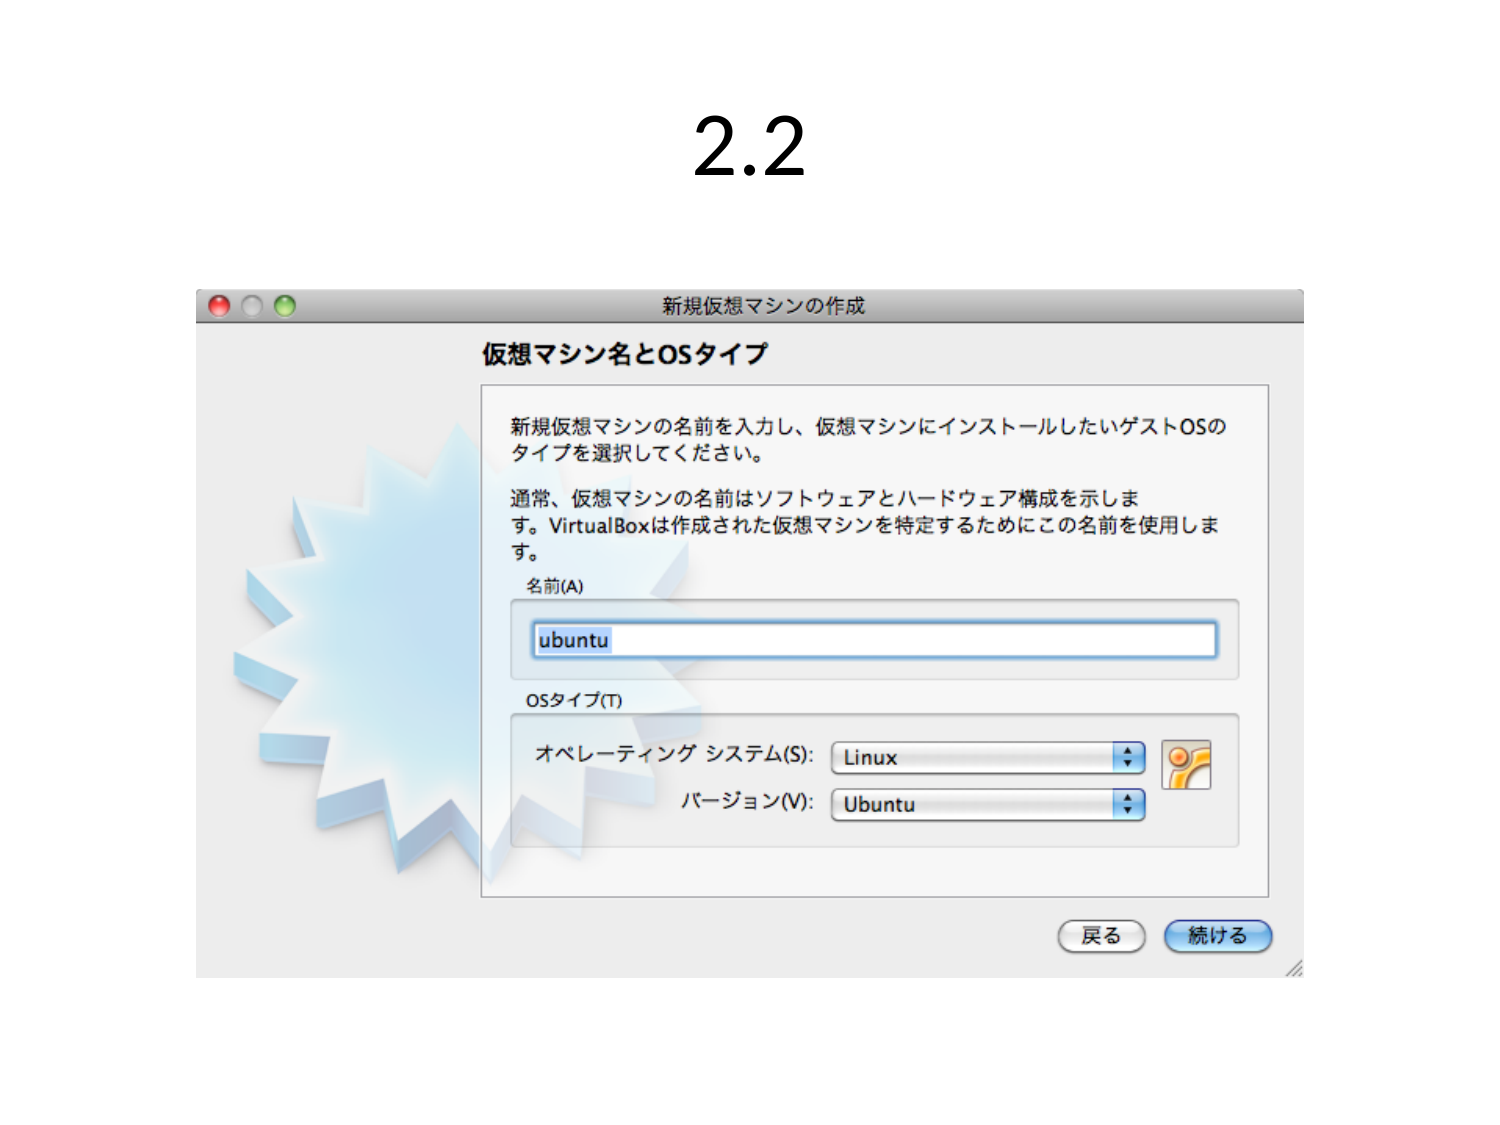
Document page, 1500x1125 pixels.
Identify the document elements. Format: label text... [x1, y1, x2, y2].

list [196, 289, 1304, 978]
title 2.2 [75, 45, 1425, 233]
